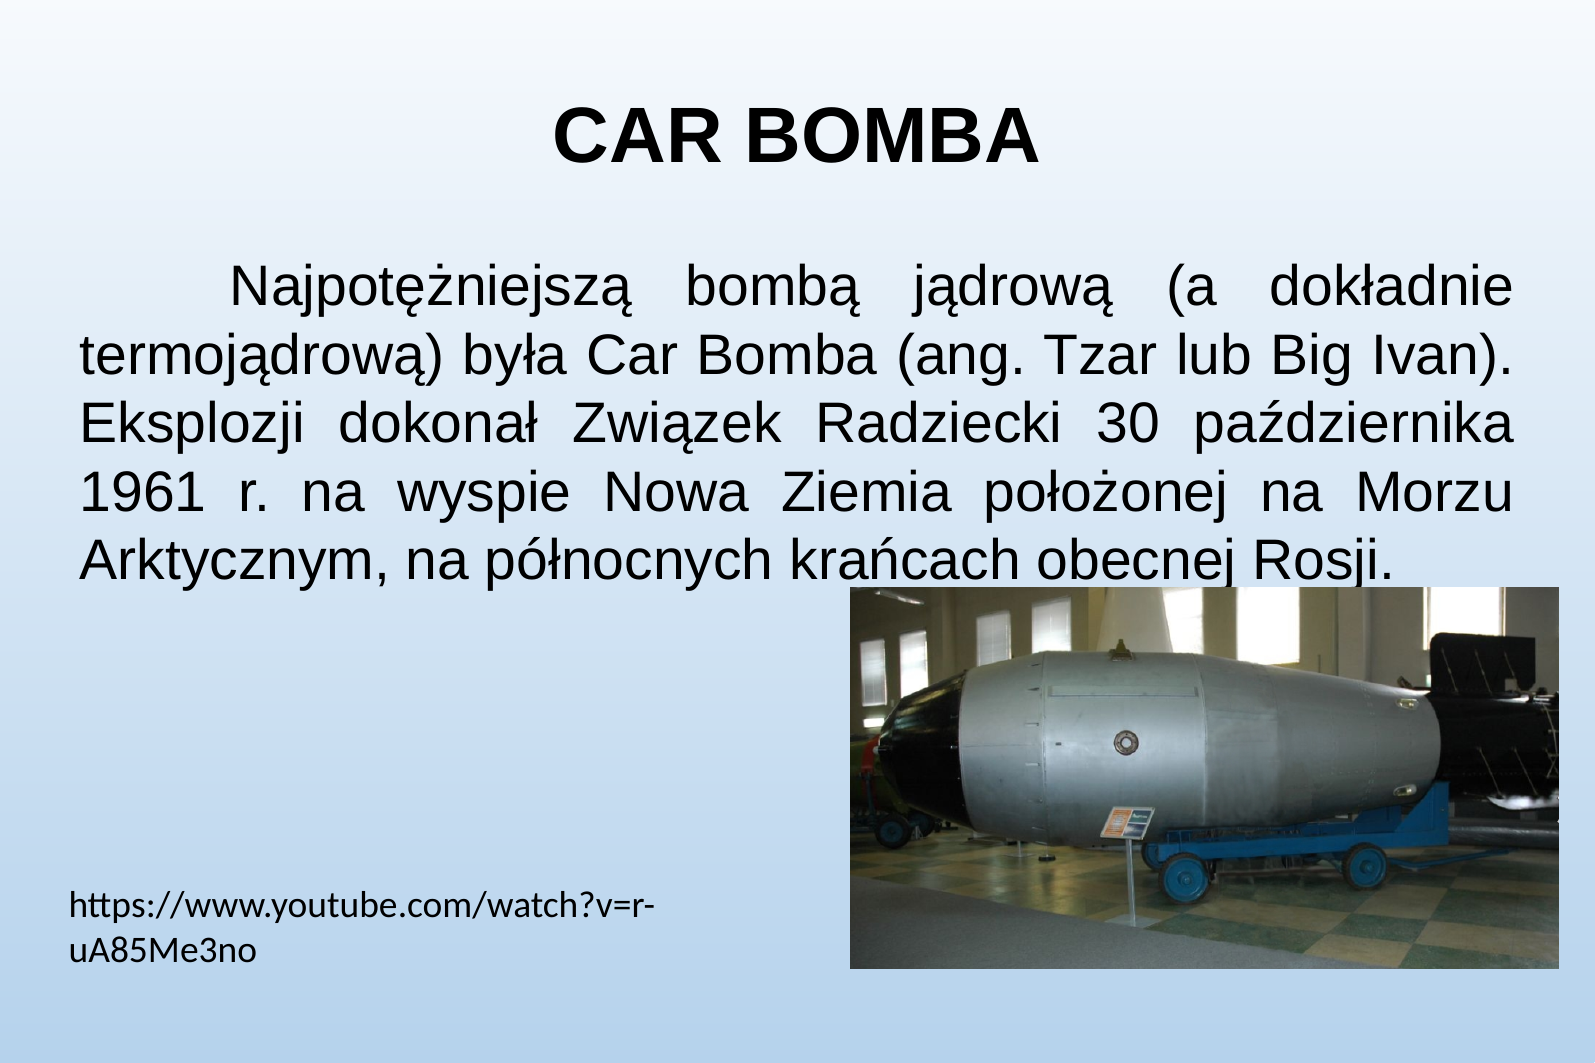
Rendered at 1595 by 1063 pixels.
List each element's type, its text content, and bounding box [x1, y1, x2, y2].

title CAR BOMBA [79, 42, 1515, 220]
text_box https://www.youtube.com/watch?v=r-uA85Me3no [53, 873, 851, 978]
picture [850, 587, 1559, 969]
list Najpotężniejszą bombą jądrową (a dokładnie termojądrową) była Car Bomba (ang. Tzar lub Big Ivan). Eksplozji dokonał Związek Radziecki 30 października 1961 r. na wyspie Nowa Ziemia położonej na Morzu Arktycznym, na północnych krańcach obecnej Rosji. [79, 248, 1515, 873]
